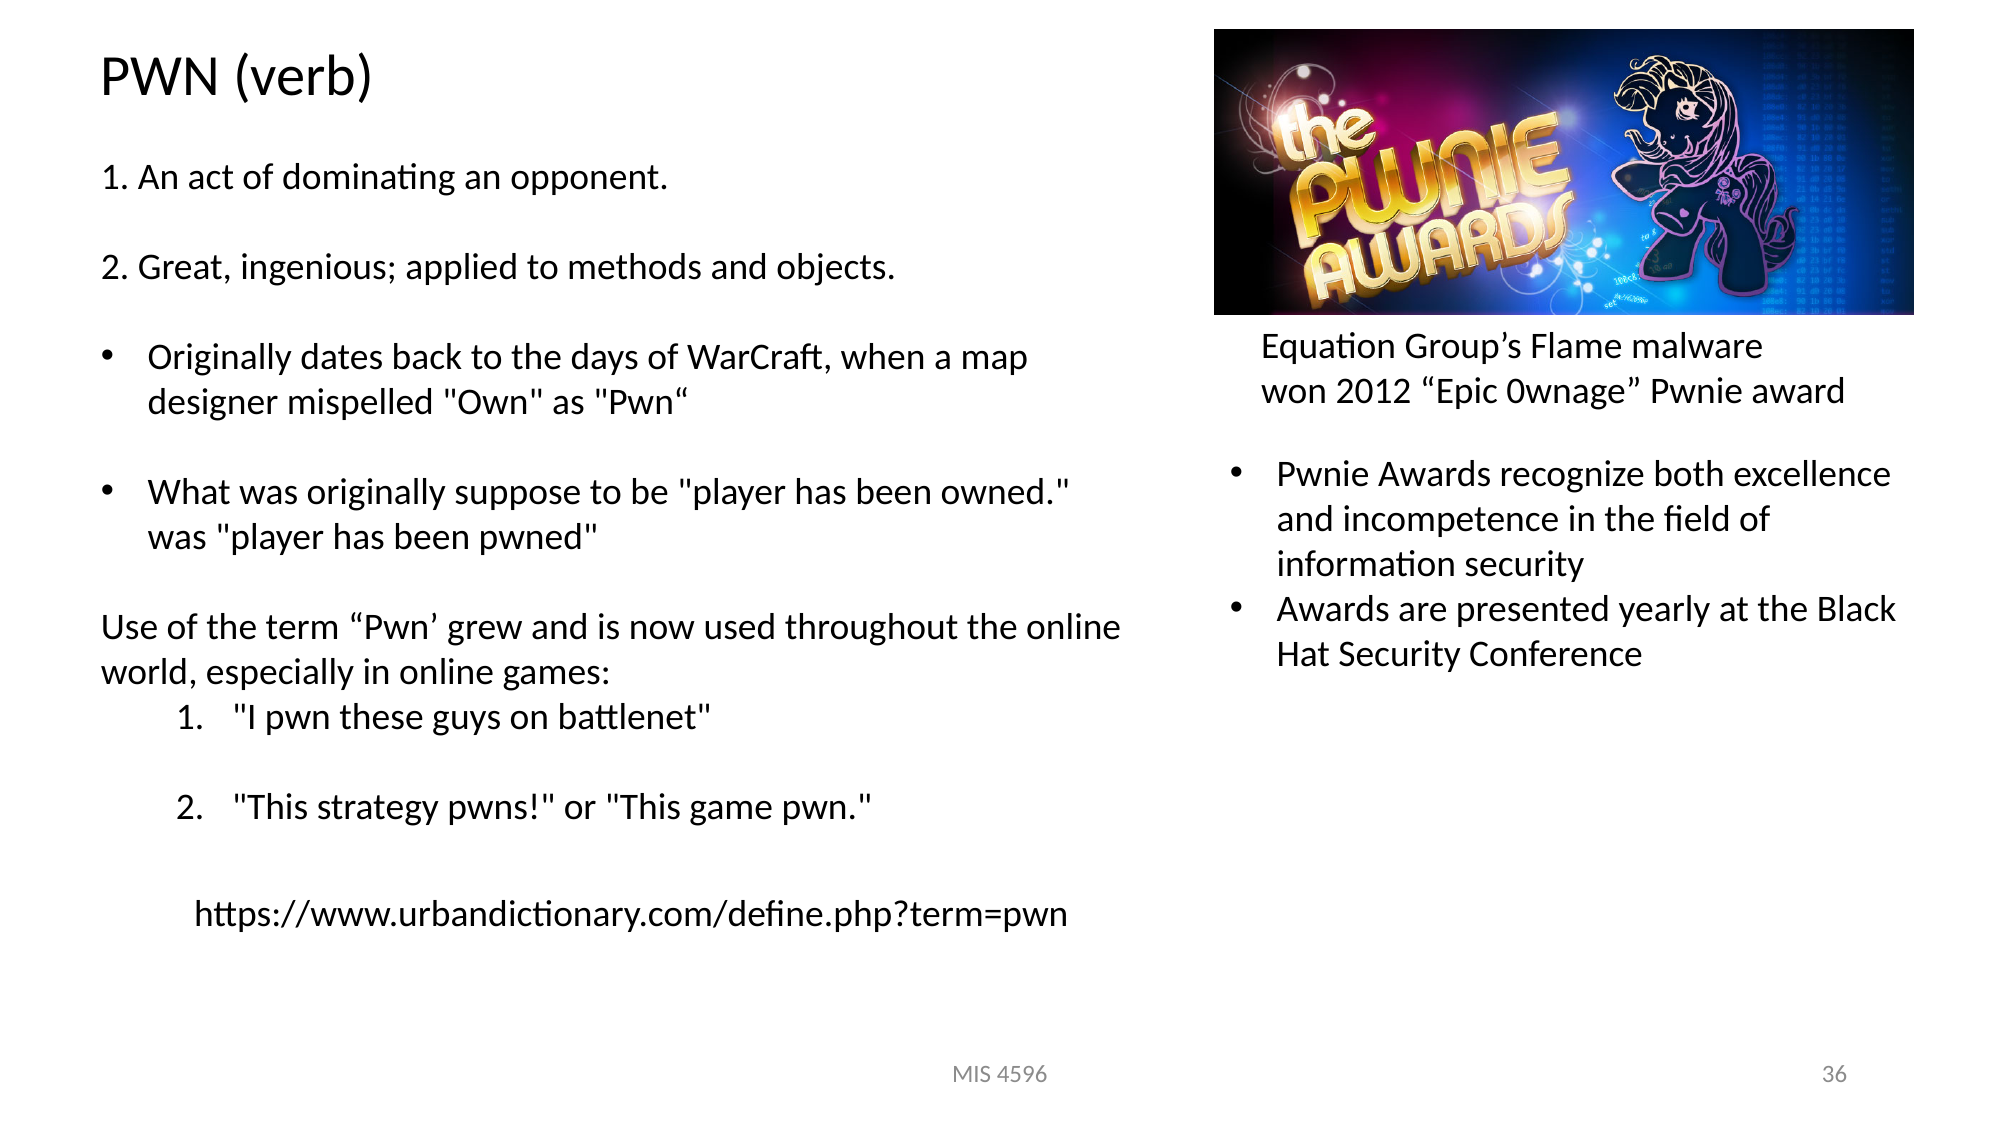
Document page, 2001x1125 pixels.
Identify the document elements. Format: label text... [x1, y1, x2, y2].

picture [1214, 29, 1914, 315]
text_box https://www.urbandictionary.com/define.php?term=pwn [179, 881, 1085, 942]
text_box Pwnie Awards recognize both excellence and incompetence in the field of information security Awards are presented yearly at the Black Hat Security Conference [1214, 441, 1951, 681]
footer MIS 4596 [662, 1042, 1338, 1103]
text_box Equation Group’s Flame malware won 2012 “Epic 0wnage” Pwnie award [1246, 314, 1982, 419]
slide_number 36 [1412, 1042, 1863, 1103]
text_box PWN (verb) 1. An act of dominating an opponent. 2. Great, ingenious; applied to methods and objects. Originally dates back to the days of WarCraft, when a map designer mispelled "Own" as "Pwn“ What was originally suppose to be "player has been owned." was "player has been pwned" Use of the term “Pwn’ grew and is now used throughout the online world, especially in online games: "I pwn these guys on battlenet" "This strategy pwns!" or "This game pwn." [85, 29, 1147, 834]
